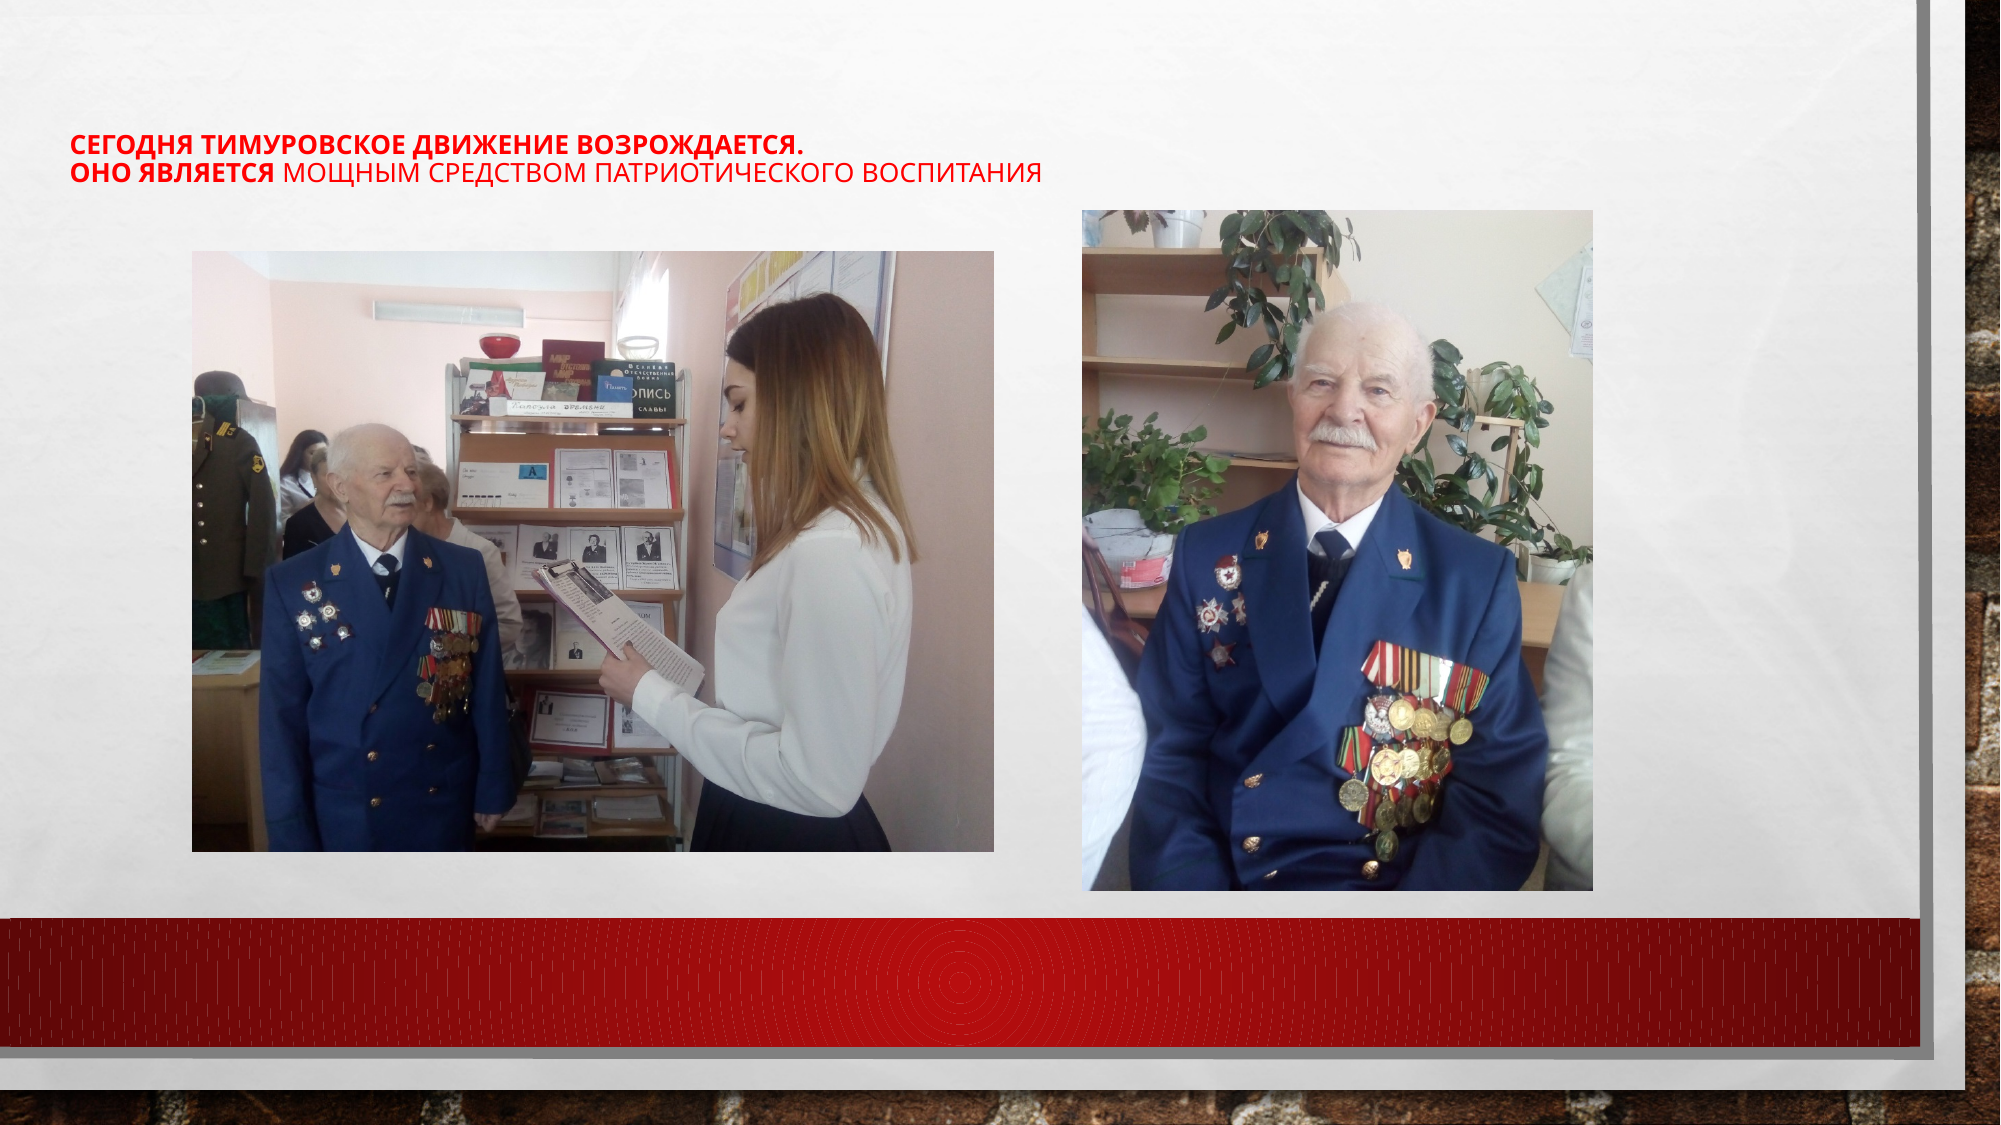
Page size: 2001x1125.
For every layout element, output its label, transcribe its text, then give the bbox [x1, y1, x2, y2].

title Сегодня тимуровское движение возрождается. ОНО ЯВЛЯЕТСЯ Мощным средством патриотического воспитания [54, 48, 1819, 305]
picture [0, 0, 2000, 1125]
picture [1082, 210, 1593, 891]
picture [191, 250, 994, 853]
